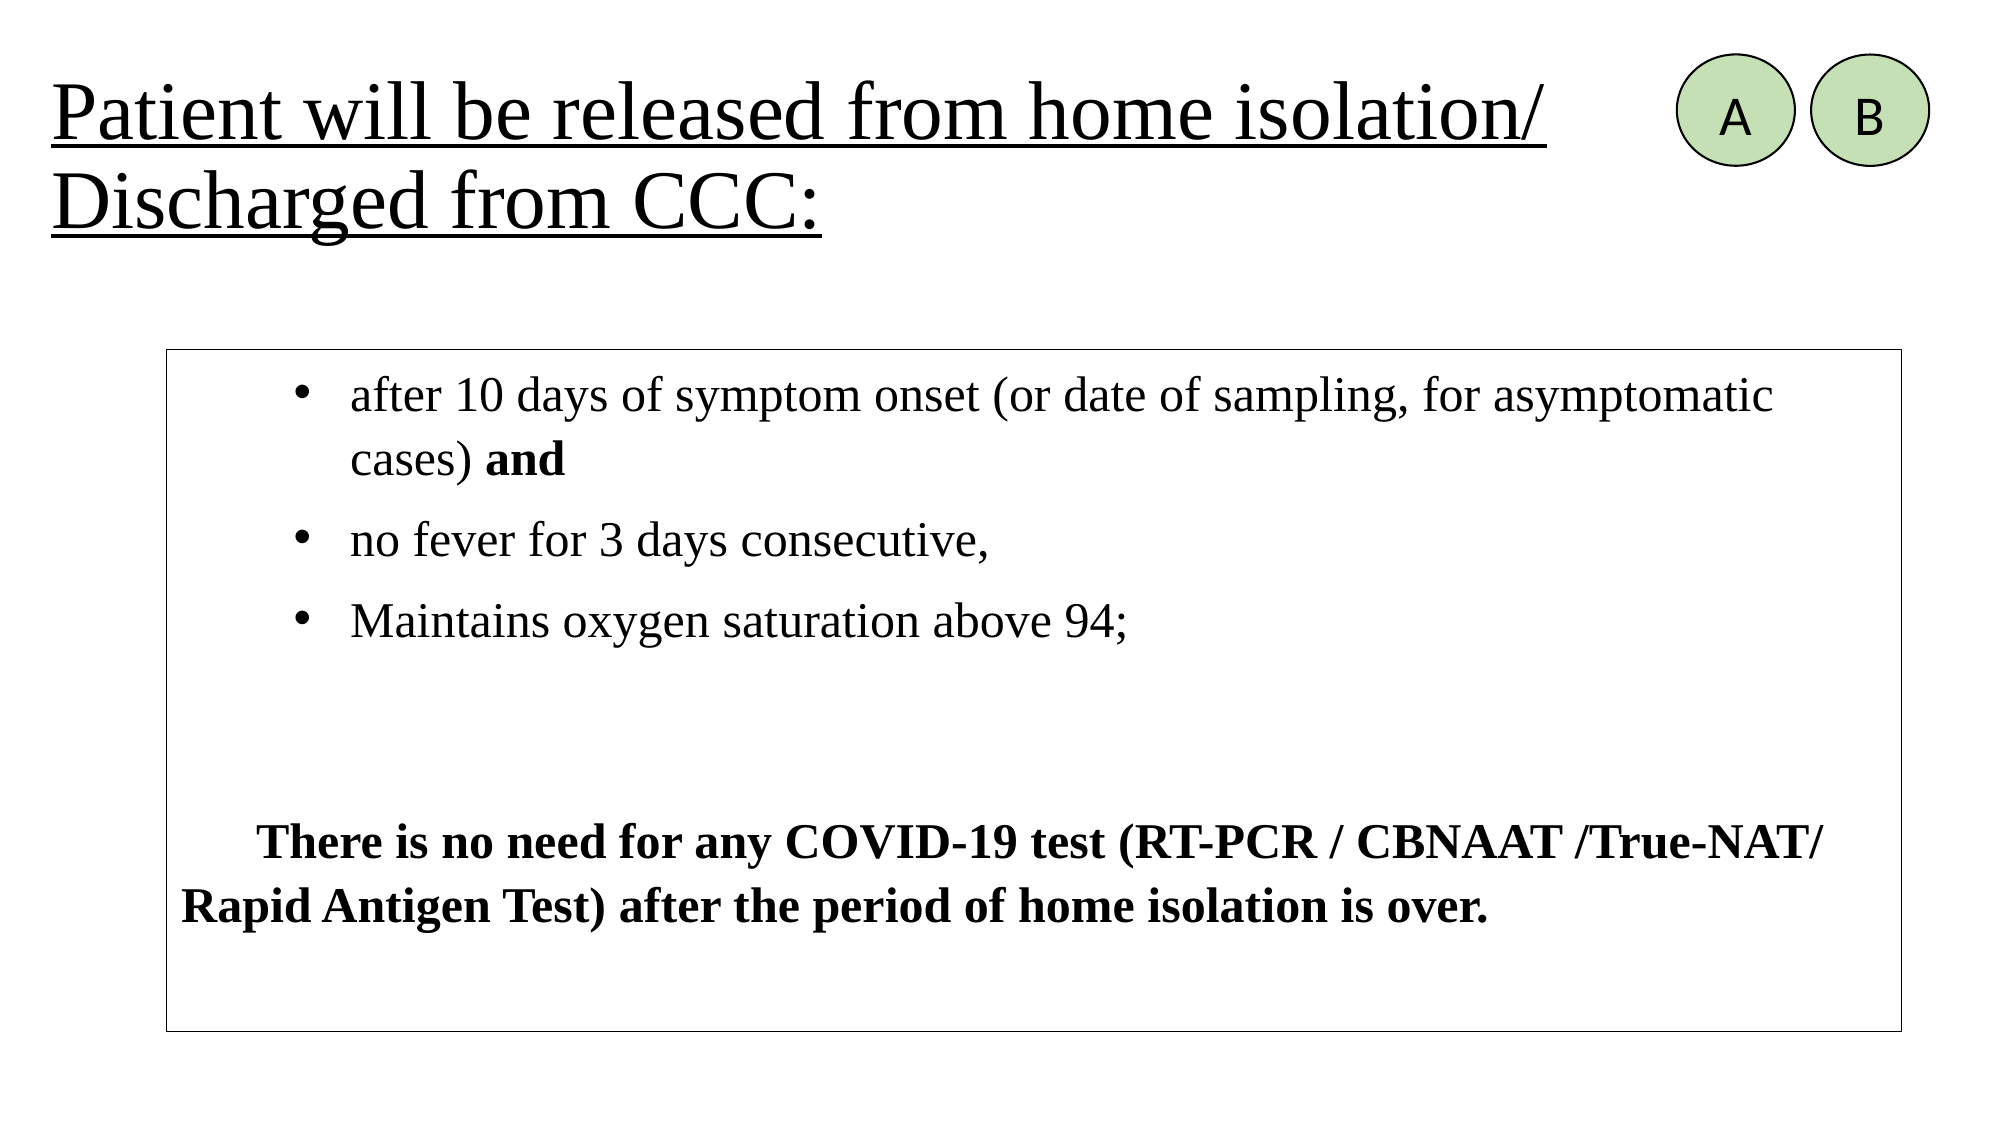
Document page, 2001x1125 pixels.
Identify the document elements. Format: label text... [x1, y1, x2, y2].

text_box B [1810, 53, 1931, 167]
text_box A [1675, 53, 1796, 167]
title Patient will be released from home isolation/ Discharged from CCC: [35, 48, 1655, 266]
text_box after 10 days of symptom onset (or date of sampling, for asymptomatic cases) and no fever for 3 days consecutive, Maintains oxygen saturation above 94; There is no need for any COVID-19 test (RT-PCR / CBNAAT /True-NAT/ Rapid Antigen Test) after the period of home isolation is over. [166, 349, 1902, 1032]
